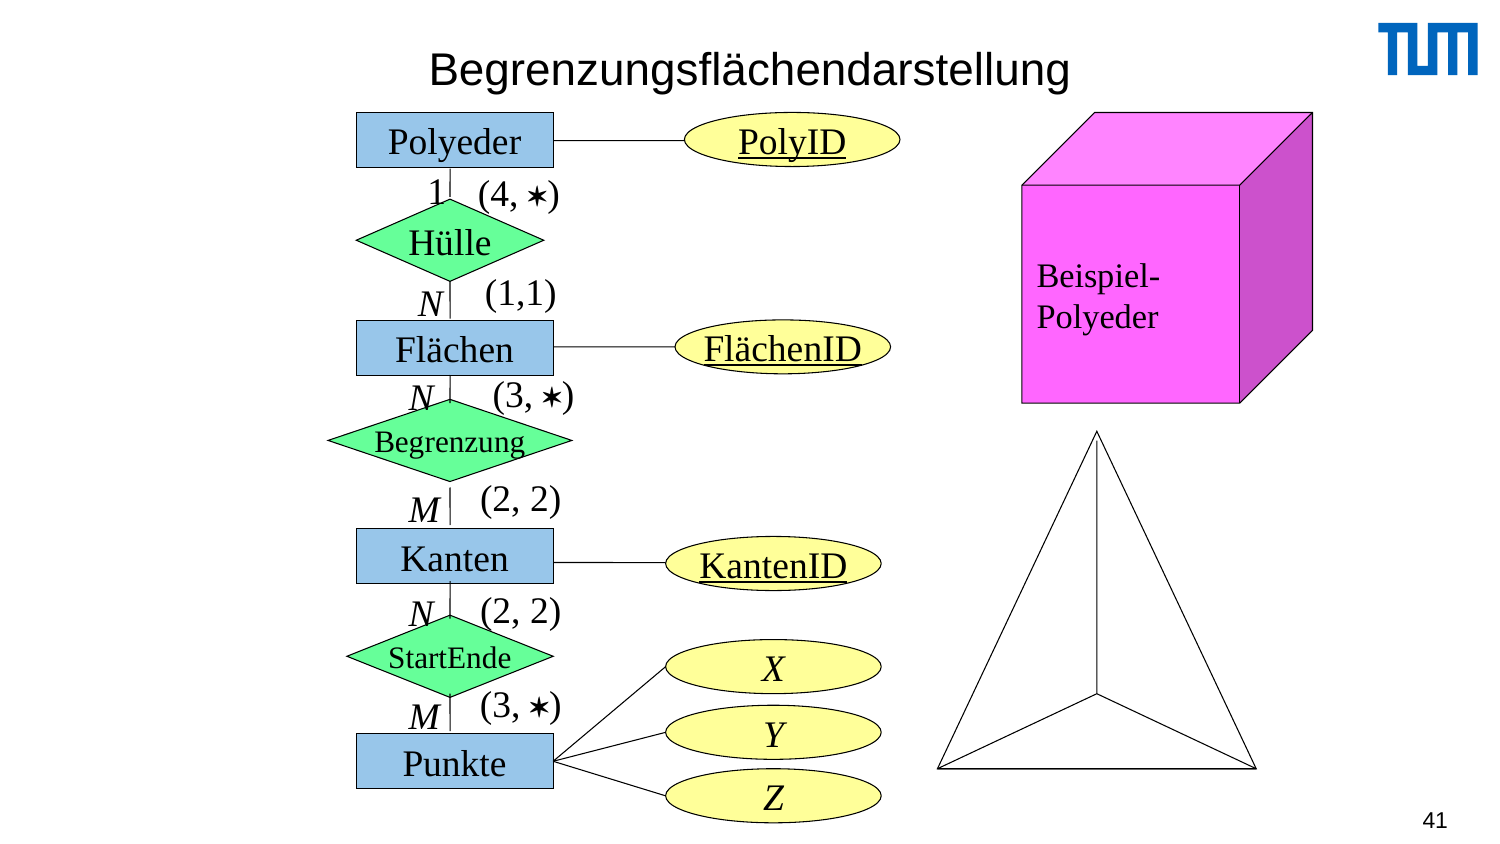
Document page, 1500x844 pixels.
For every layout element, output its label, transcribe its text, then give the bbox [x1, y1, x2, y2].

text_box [594, 666, 666, 732]
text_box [937, 431, 1257, 769]
text_box Hülle [356, 200, 457, 282]
text_box M [393, 478, 436, 538]
text_box N [393, 581, 436, 641]
text_box 1 [412, 159, 454, 220]
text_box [552, 732, 666, 761]
slide_number 41 [1111, 796, 1448, 842]
text_box Y [669, 705, 882, 760]
text_box KantenID [665, 536, 882, 591]
text_box Flächen [356, 320, 457, 376]
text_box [552, 761, 666, 797]
text_box Polyeder [356, 112, 554, 168]
text_box N [403, 271, 445, 332]
text_box Begrenzung [328, 399, 457, 482]
text_box Kanten [356, 528, 457, 584]
text_box Beispiel- Polyeder [1021, 112, 1313, 404]
text_box PolyID [684, 112, 901, 167]
text_box M [393, 684, 436, 745]
text_box FlächenID [675, 319, 891, 374]
text_box Punkte [356, 733, 547, 789]
text_box StartEnde [346, 615, 457, 698]
text_box X [665, 639, 882, 694]
title Begrenzungsflächendarstellung [187, 18, 1313, 85]
text_box N [393, 365, 436, 426]
text_box Z [667, 768, 882, 823]
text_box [462, 161, 590, 733]
